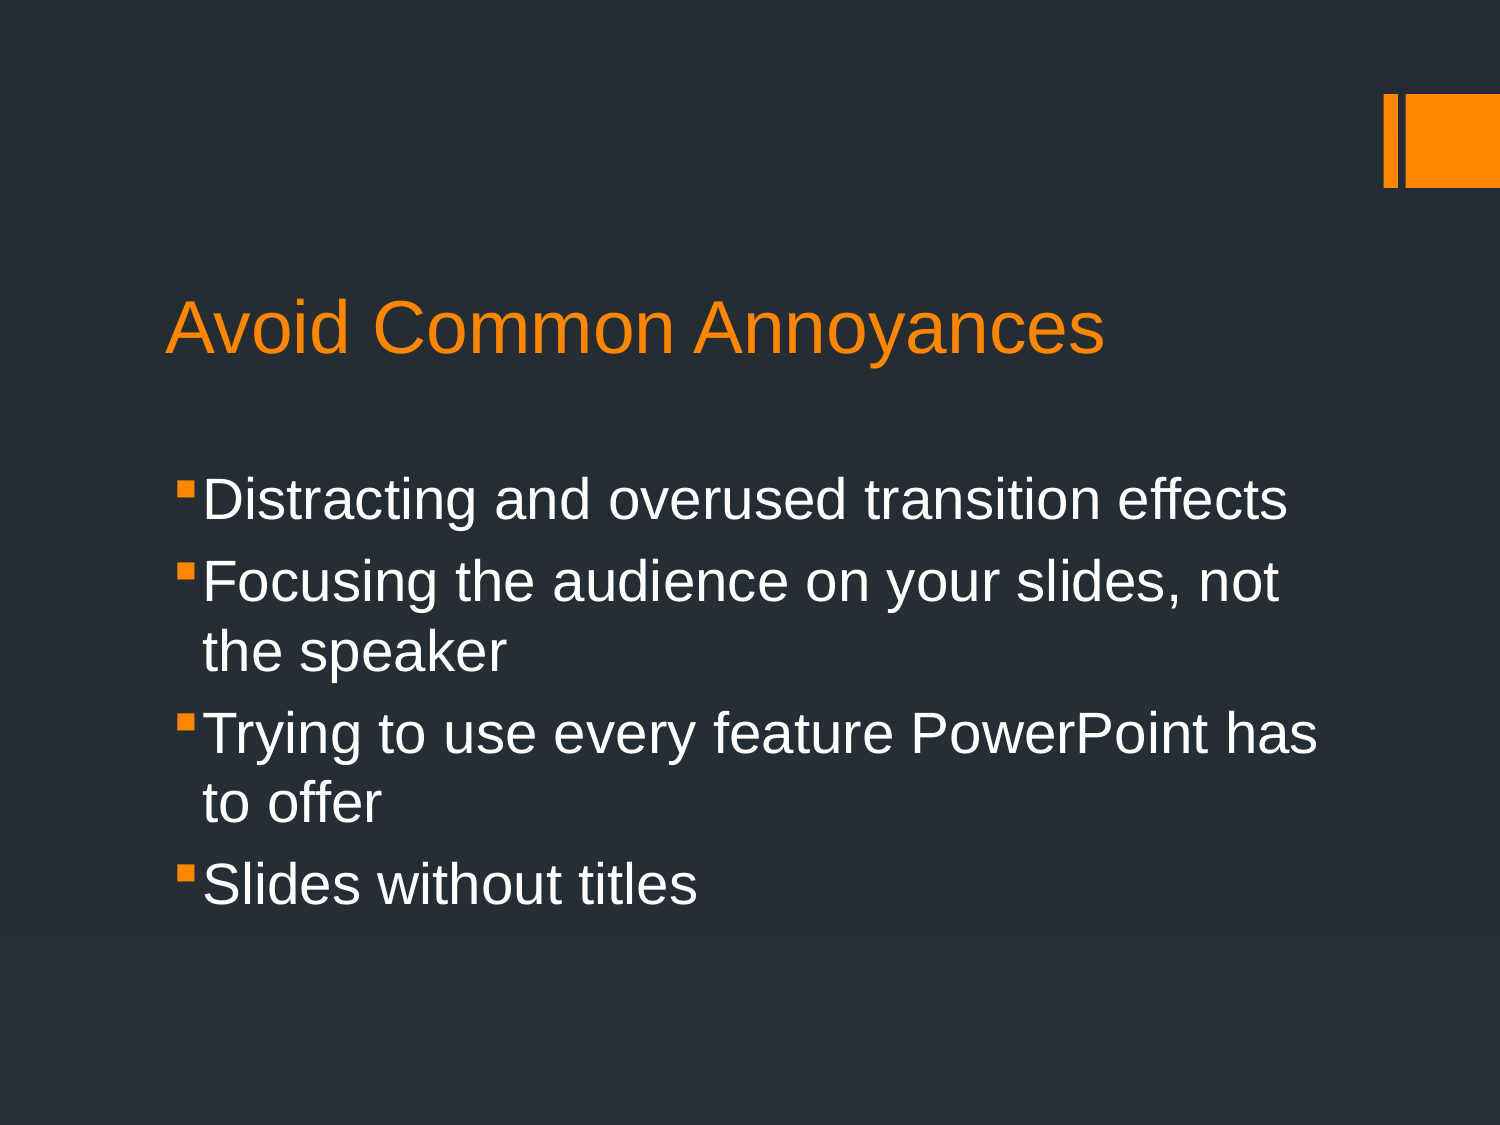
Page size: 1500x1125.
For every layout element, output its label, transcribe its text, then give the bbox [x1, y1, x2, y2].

title Avoid Common Annoyances [150, 188, 1350, 376]
list Distracting and overused transition effects Focusing the audience on your slides, not the speaker Trying to use every feature PowerPoint has to offer Slides without titles [150, 454, 1350, 1035]
